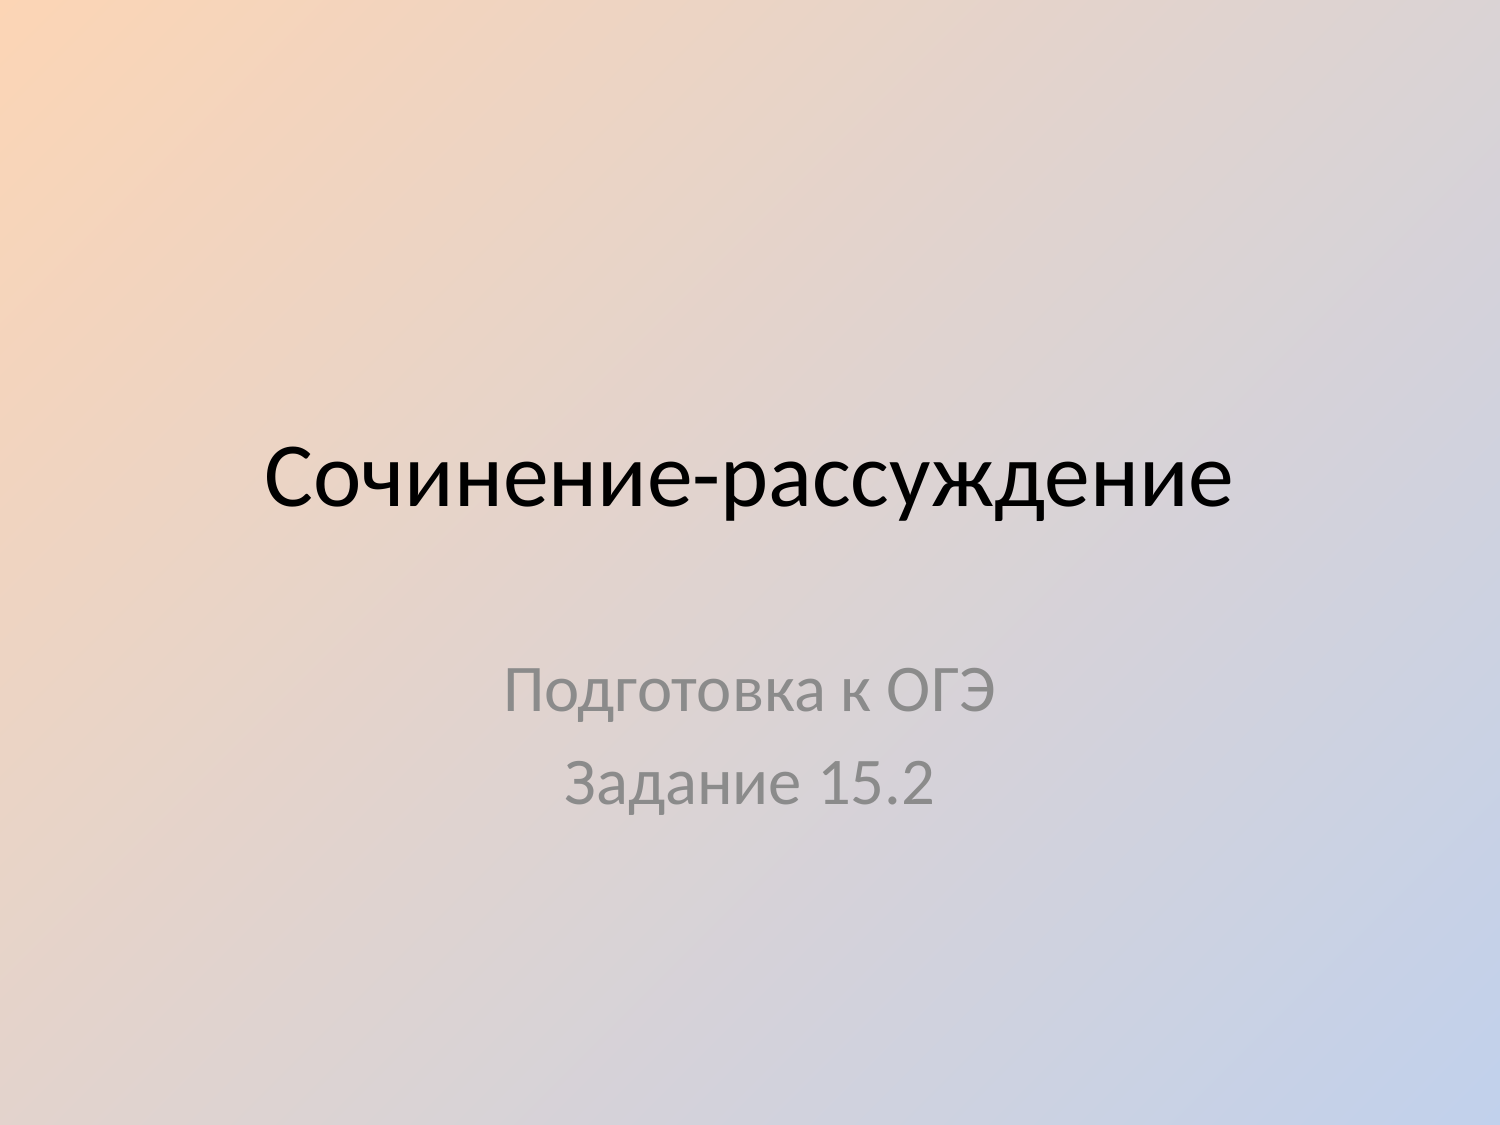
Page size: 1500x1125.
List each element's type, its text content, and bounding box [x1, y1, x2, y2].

title Сочинение-рассуждение [112, 349, 1388, 591]
subtitle Подготовка к ОГЭ Задание 15.2 [225, 637, 1275, 925]
